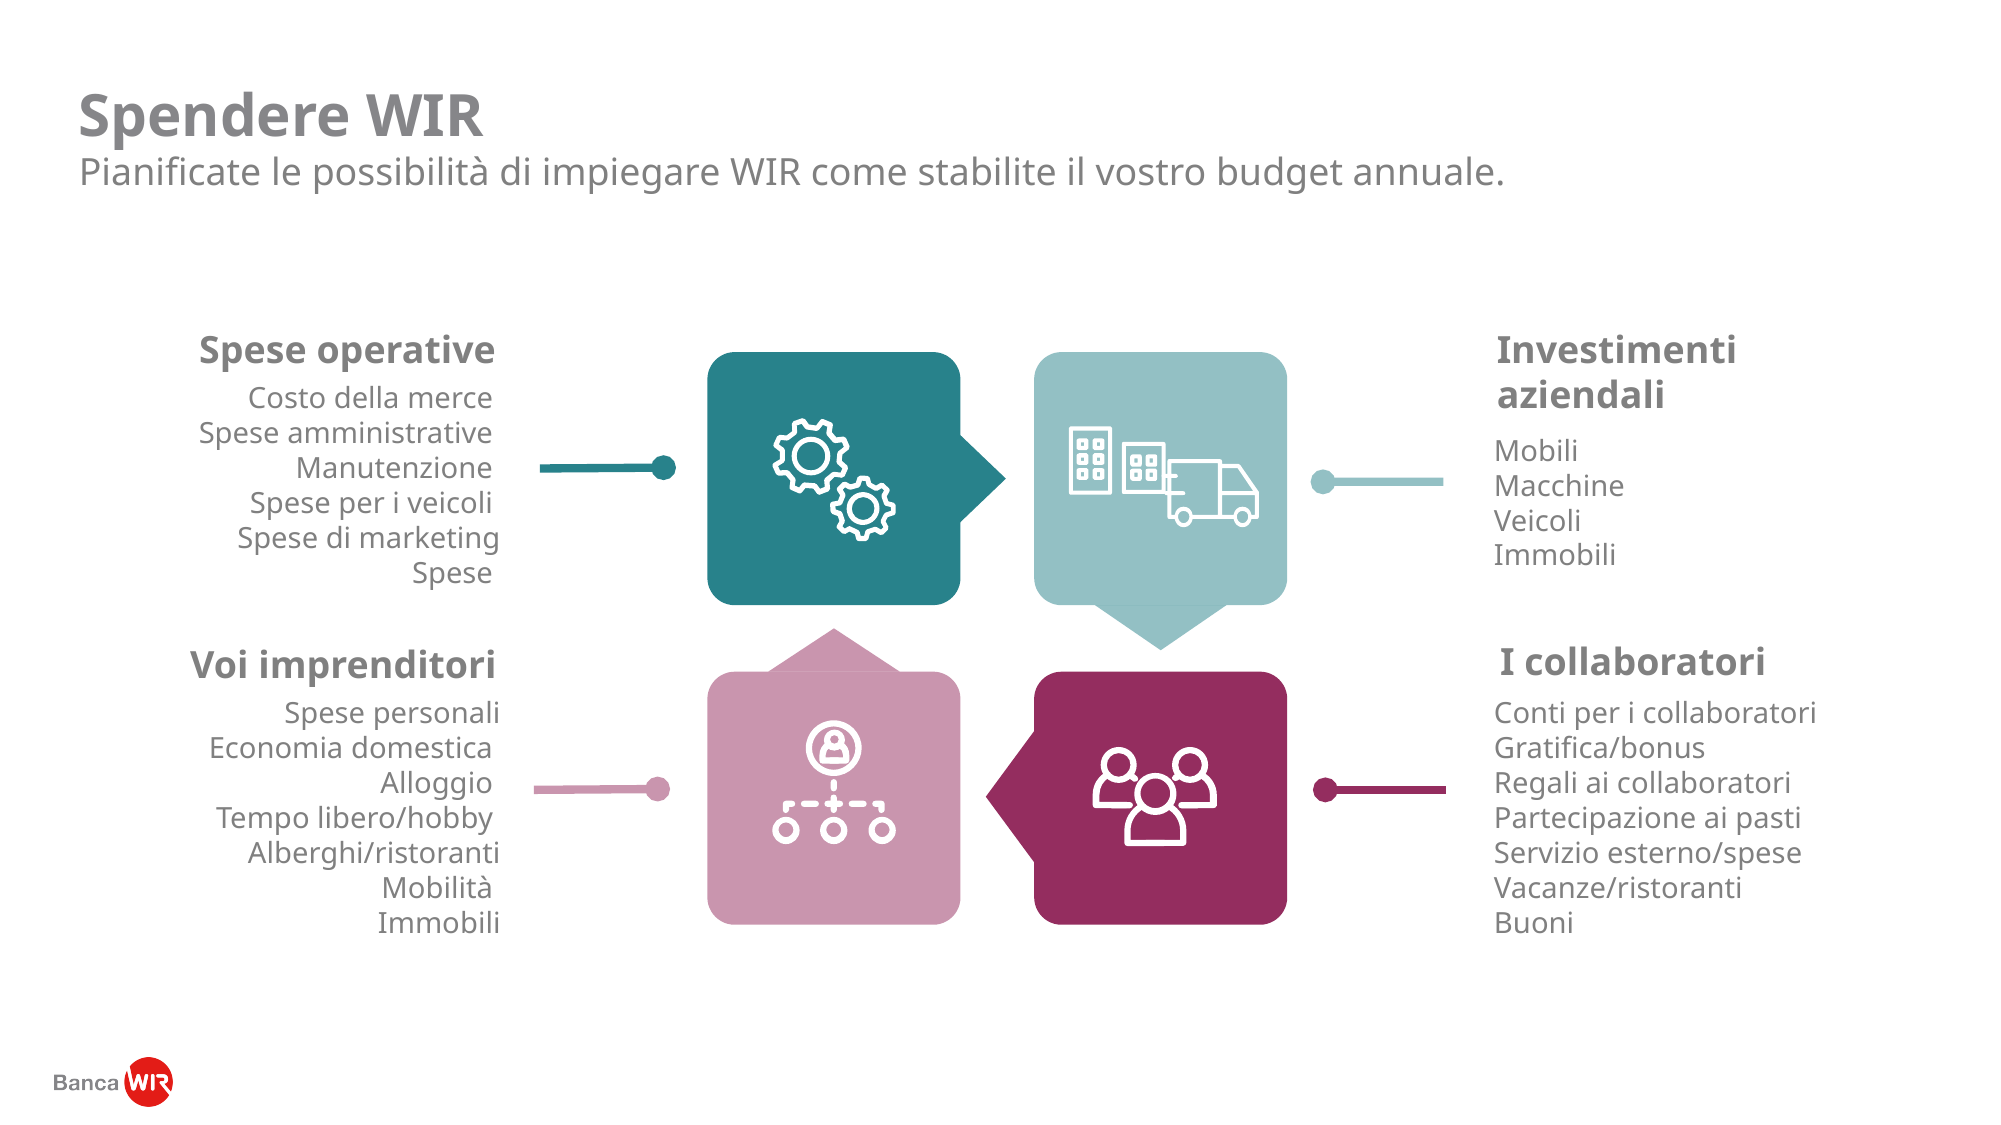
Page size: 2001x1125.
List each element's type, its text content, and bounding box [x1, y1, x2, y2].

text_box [31, 318, 1867, 950]
text_box Spendere WIR Pianificate le possibilità di impiegare WIR come stabilite il vostro budget annuale. [78, 78, 1674, 244]
picture [54, 1057, 173, 1107]
